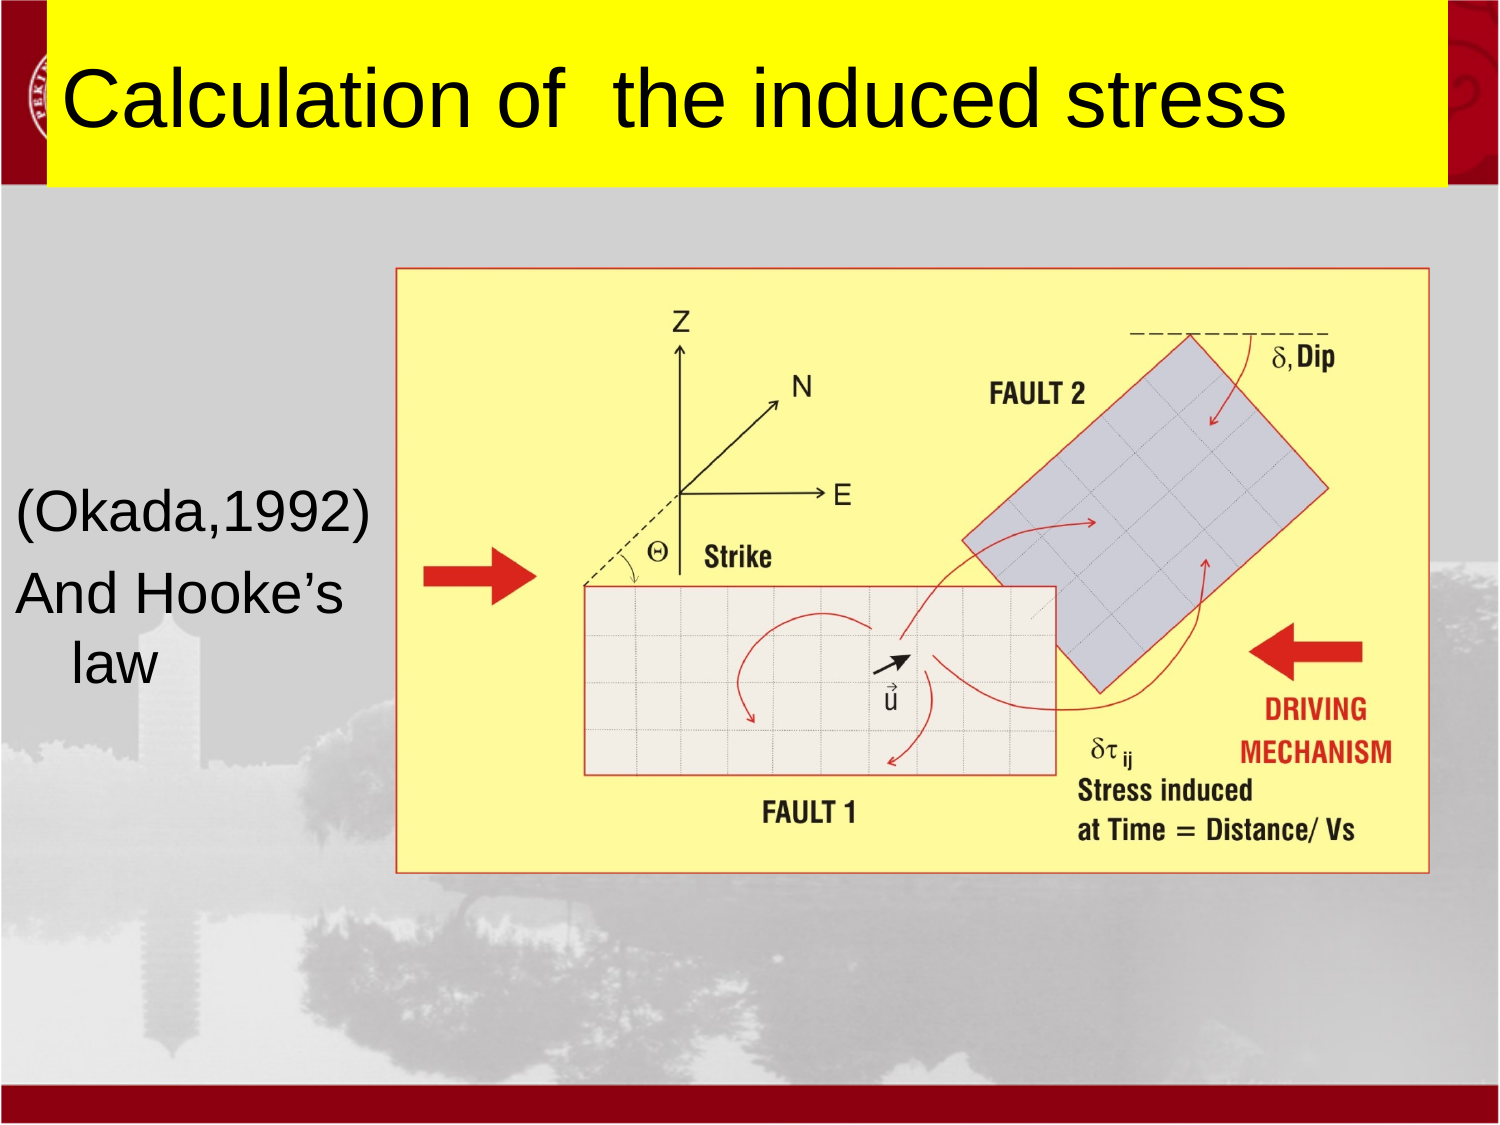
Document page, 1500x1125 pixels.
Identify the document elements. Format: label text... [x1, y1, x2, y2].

picture [0, 0, 1500, 1125]
title Calculation of the induced stress [46, 0, 1448, 188]
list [395, 266, 1430, 875]
list (Okada,1992) And Hooke’s law [0, 302, 441, 991]
